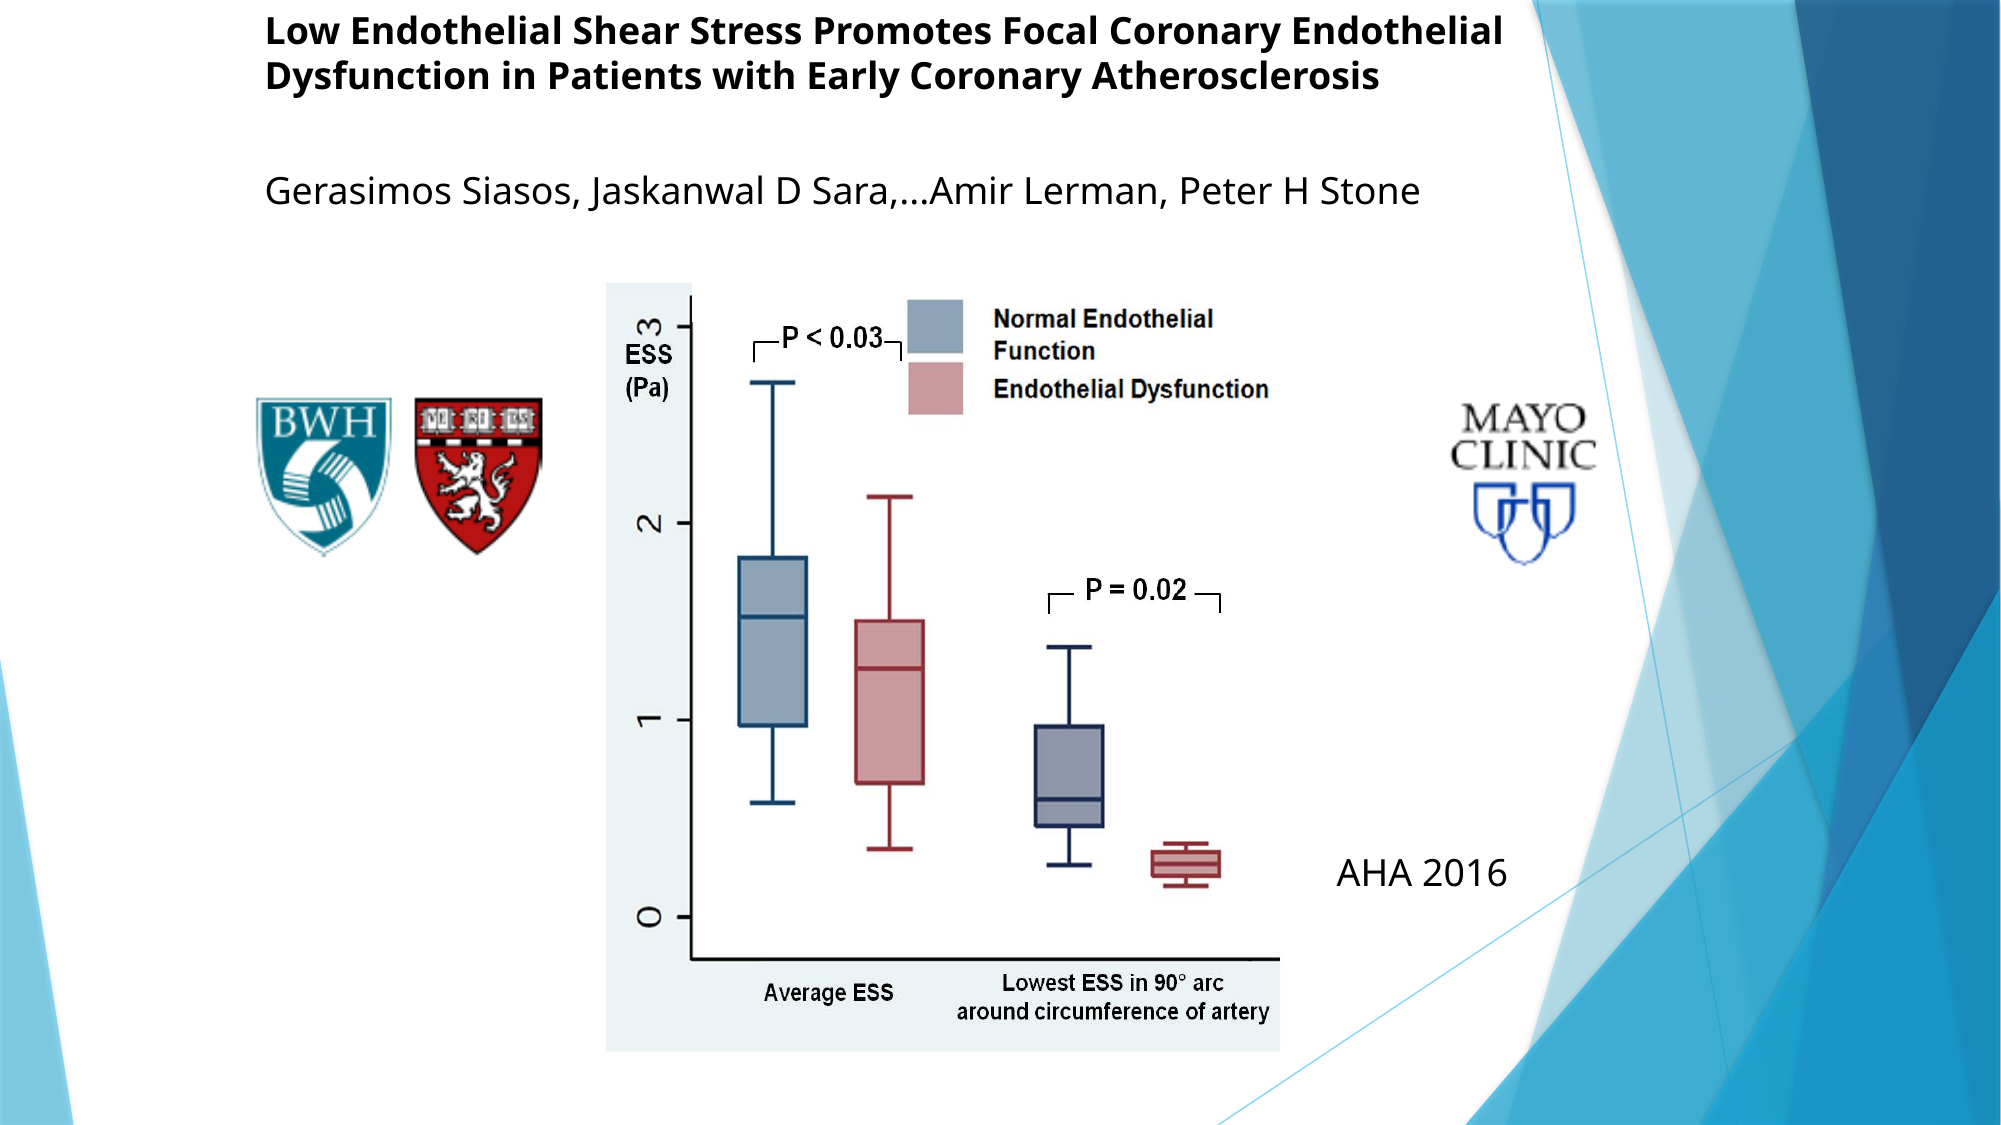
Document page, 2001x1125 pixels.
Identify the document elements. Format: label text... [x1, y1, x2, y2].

text_box AHA 2016 [1321, 841, 1523, 901]
picture [604, 282, 1284, 1053]
text_box Low Endothelial Shear Stress Promotes Focal Coronary Endothelial Dysfunction in Patients with Early Coronary Atherosclerosis [249, 0, 1750, 105]
picture [1444, 397, 1608, 581]
picture [249, 392, 571, 563]
text_box Gerasimos Siasos, Jaskanwal D Sara,...Amir Lerman, Peter H Stone [249, 159, 1750, 220]
